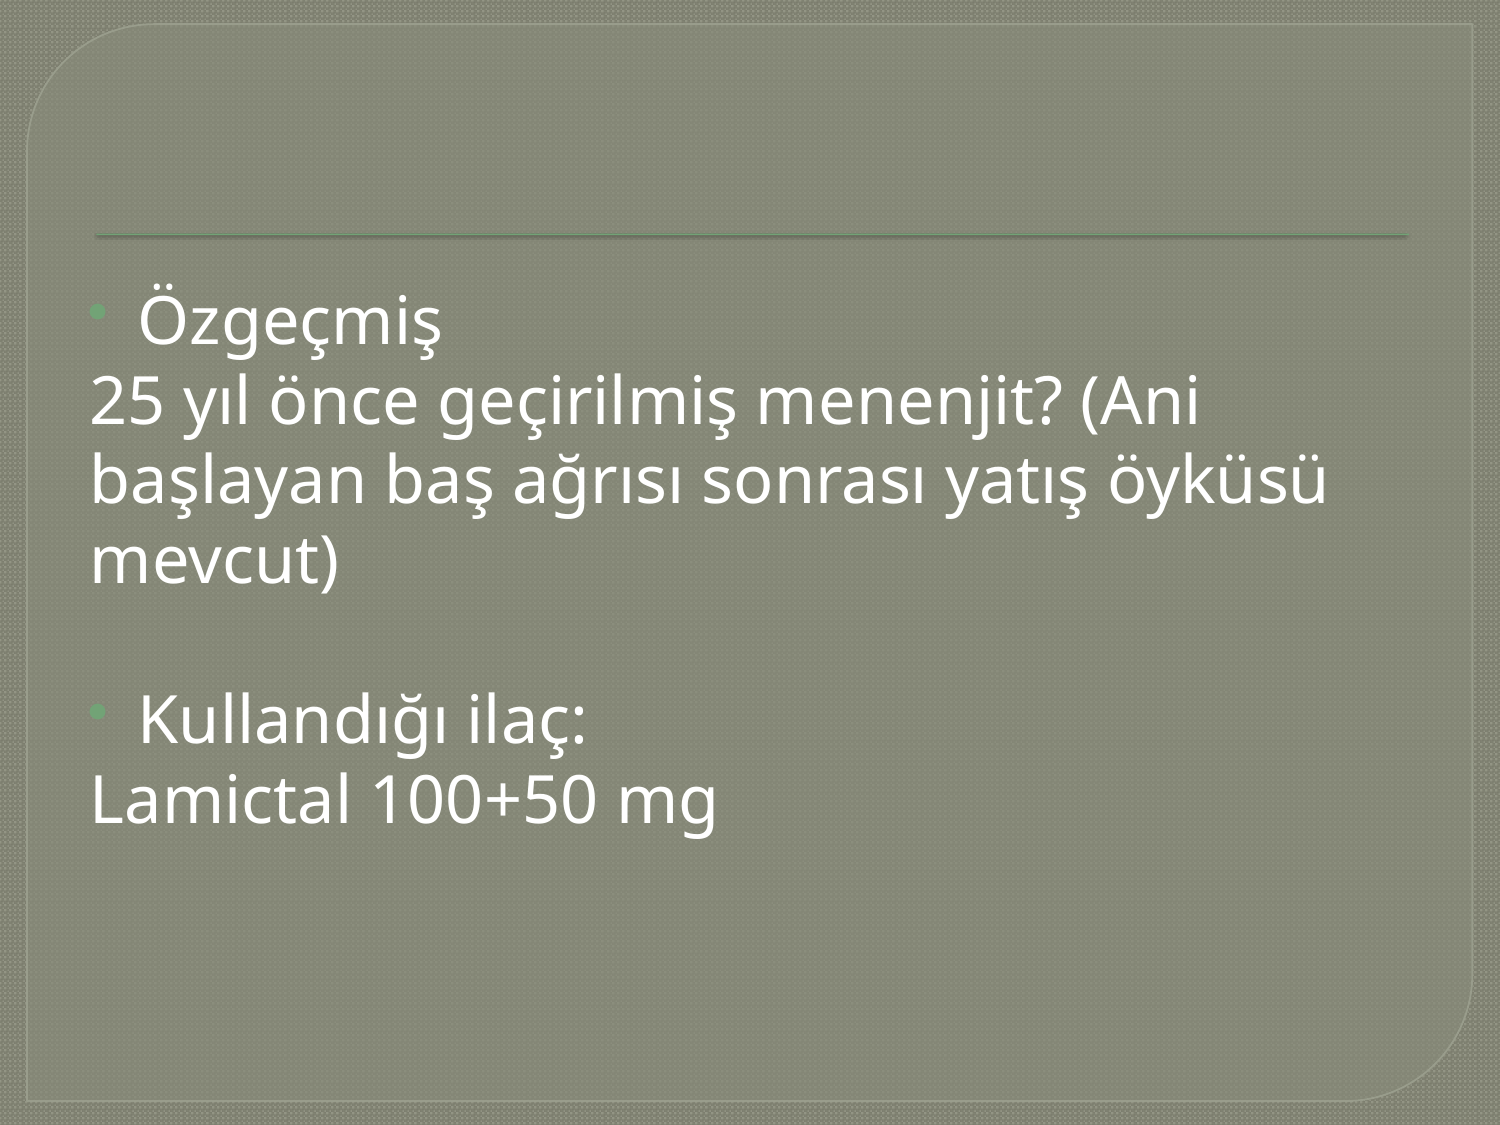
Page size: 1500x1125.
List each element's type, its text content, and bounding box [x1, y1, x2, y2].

list Özgeçmiş 25 yıl önce geçirilmiş menenjit? (Ani başlayan baş ağrısı sonrası yatış öyküsü mevcut) Kullandığı ilaç: Lamictal 100+50 mg [75, 270, 1425, 1013]
